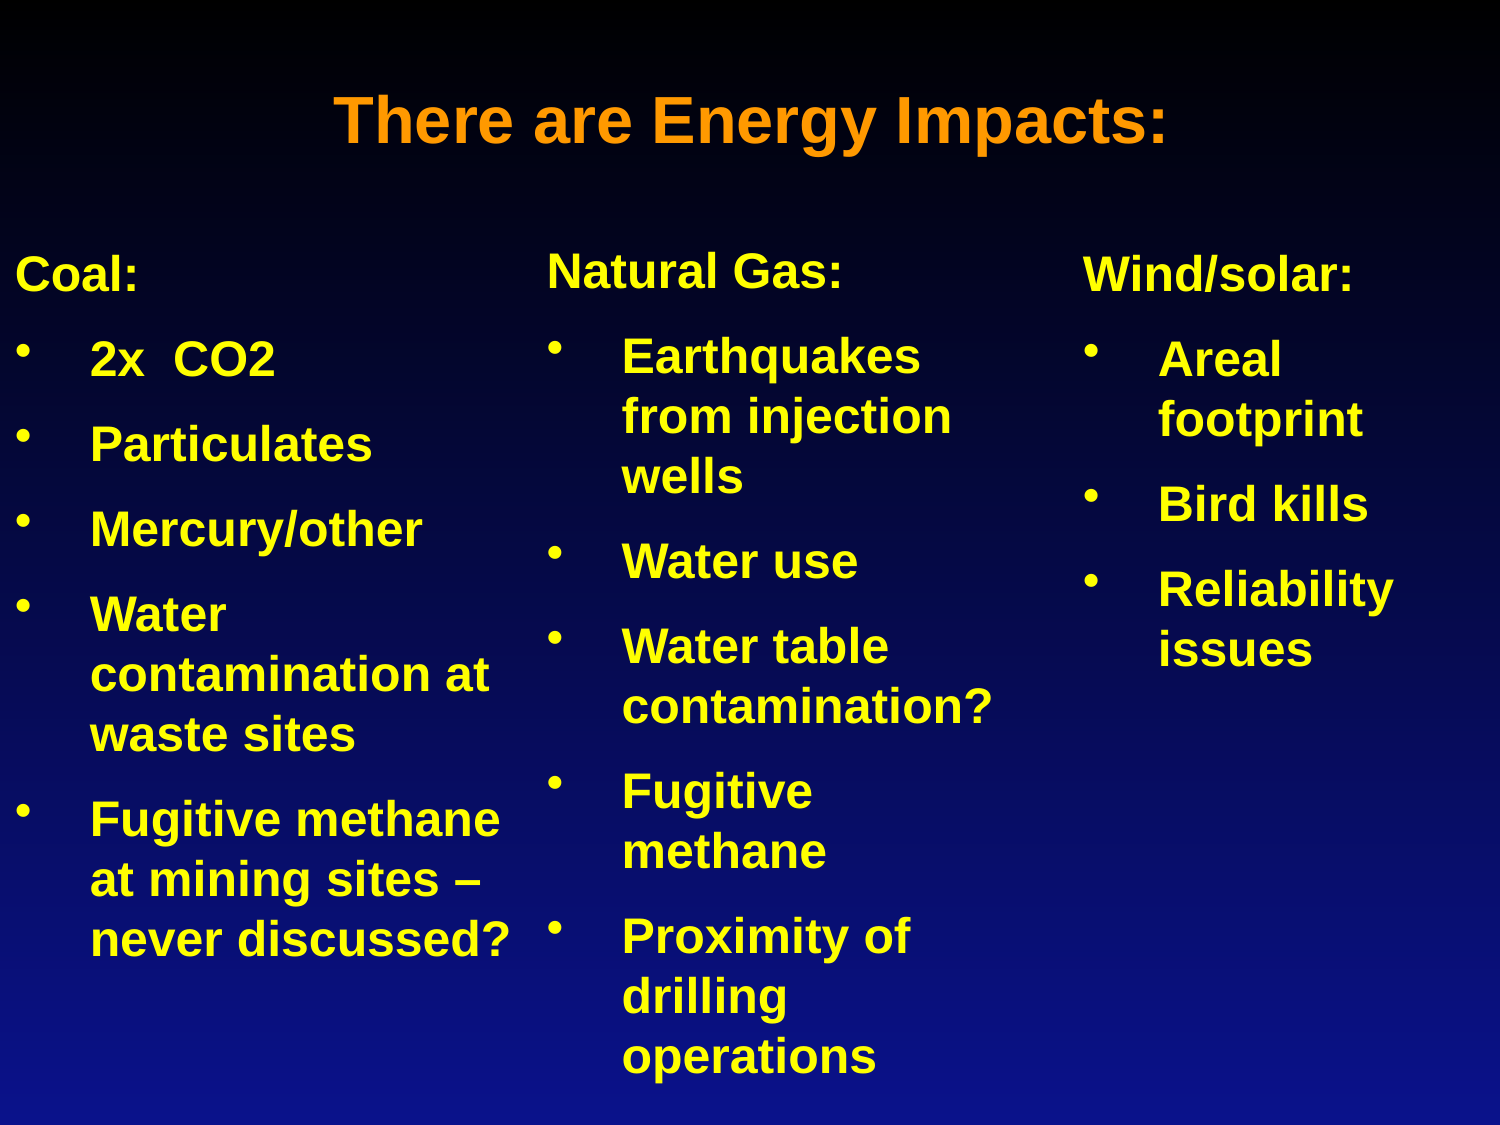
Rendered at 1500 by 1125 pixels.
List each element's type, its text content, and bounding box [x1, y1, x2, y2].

text_box There are Energy Impacts: [83, 69, 1421, 165]
text_box Wind/solar: Areal footprint Bird kills Reliability issues [1068, 234, 1492, 684]
text_box Natural Gas: Earthquakes from injection wells Water use Water table contamination? Fugitive methane Proximity of drilling operations [531, 231, 1035, 1092]
text_box Coal: 2x CO2 Particulates Mercury/other Water contamination at waste sites Fugitive methane at mining sites – never discussed? [0, 234, 531, 974]
